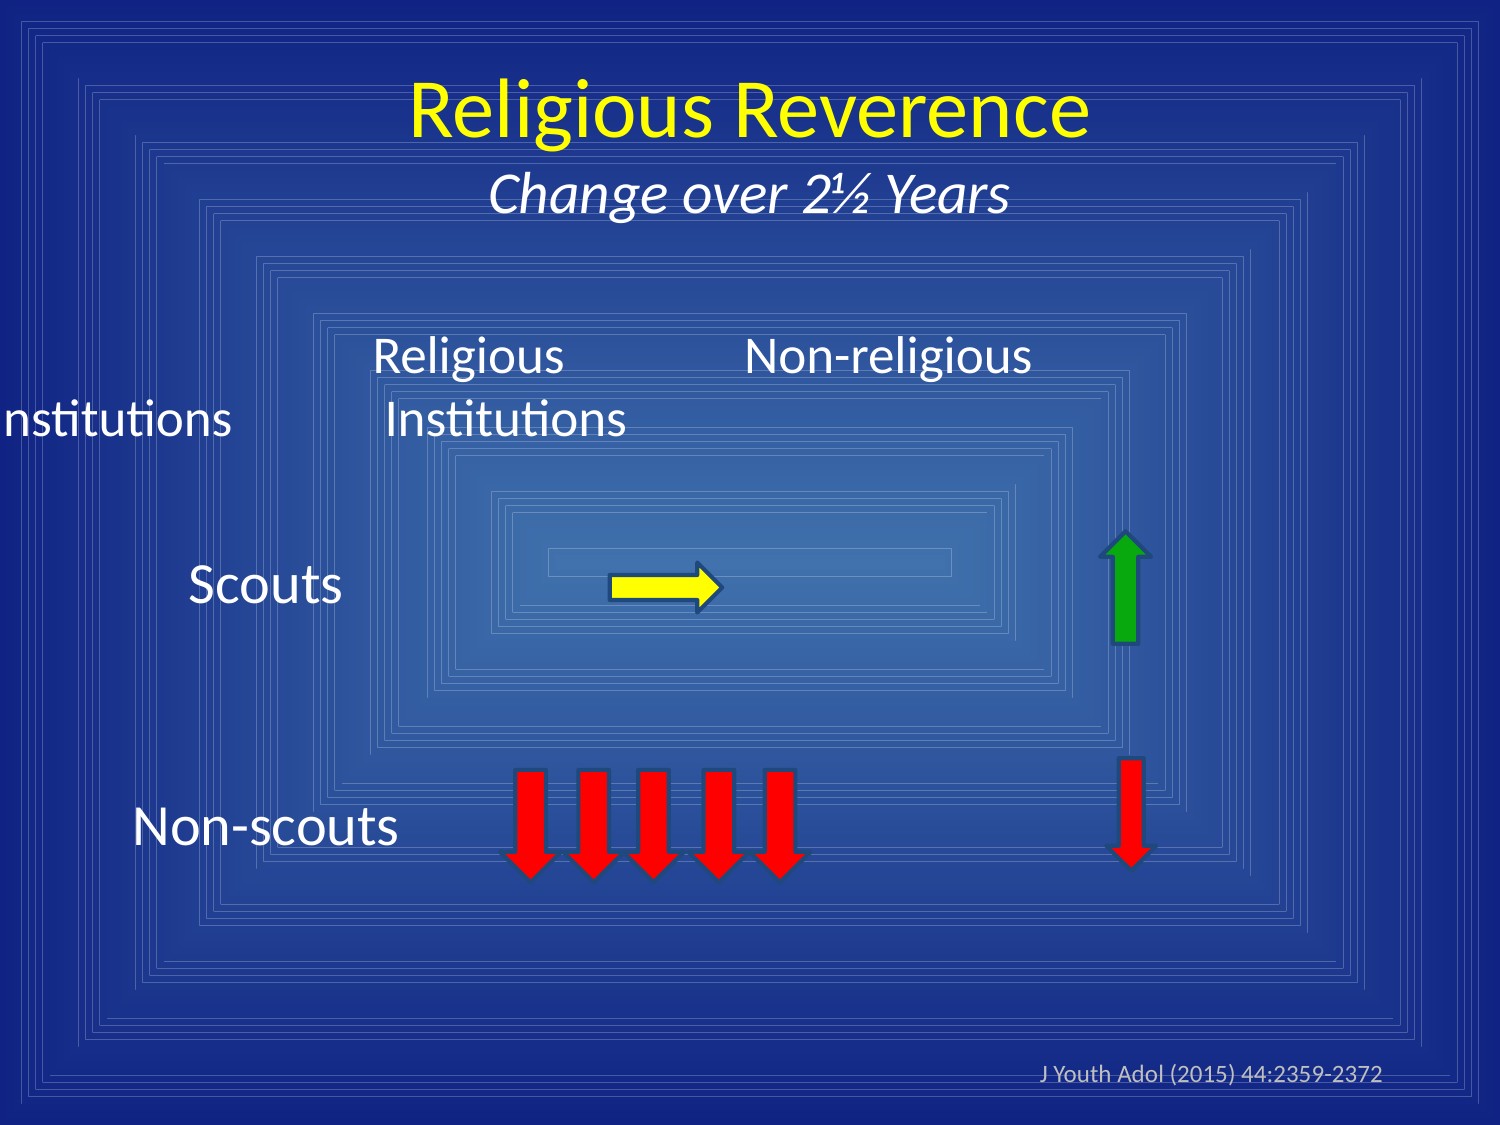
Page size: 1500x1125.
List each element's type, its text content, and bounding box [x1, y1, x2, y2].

text_box Scouts Non-scouts [112, 537, 419, 865]
title Religious Reverence Change over 2½ Years [75, 45, 1425, 233]
text_box J Youth Adol (2015) 44:2359-2372 [1025, 1050, 1438, 1095]
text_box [424, 449, 1363, 949]
list Religious Non-religious Institutions Institutions [0, 312, 1348, 455]
